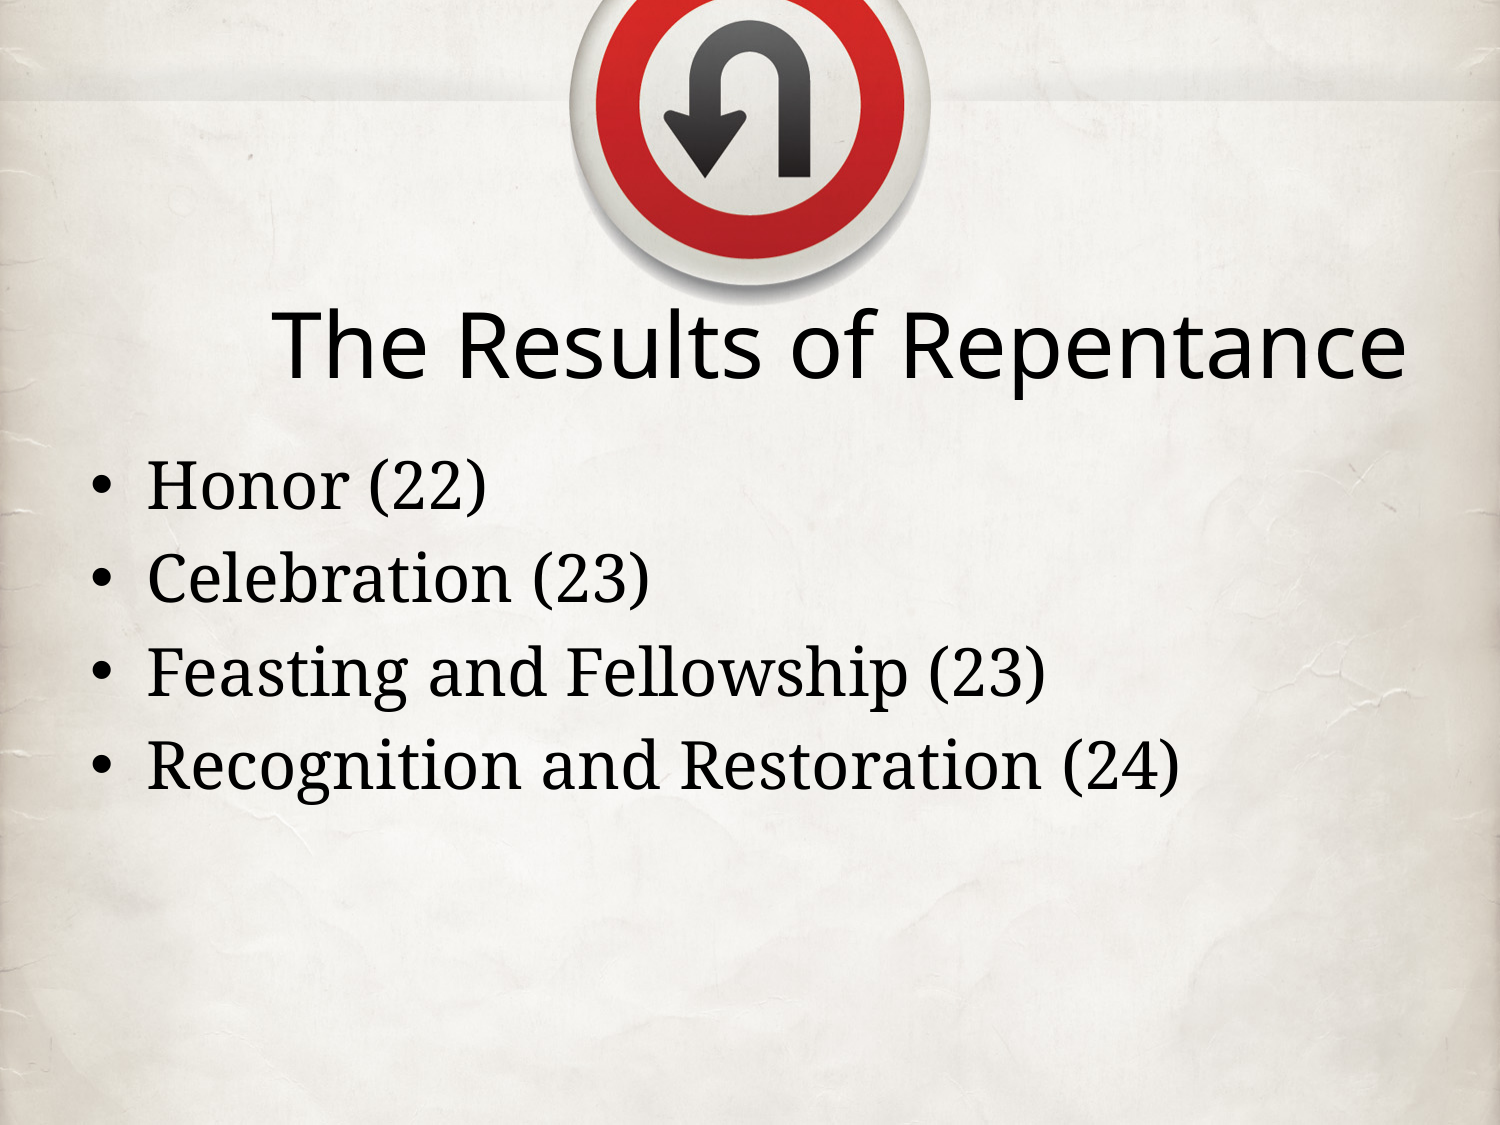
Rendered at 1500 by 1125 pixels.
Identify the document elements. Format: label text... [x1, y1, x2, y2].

picture [0, 0, 1500, 1125]
list Honor (22) Celebration (23) Feasting and Fellowship (23) Recognition and Restoration (24) [75, 435, 1425, 1005]
title The Results of Repentance [75, 247, 1425, 435]
